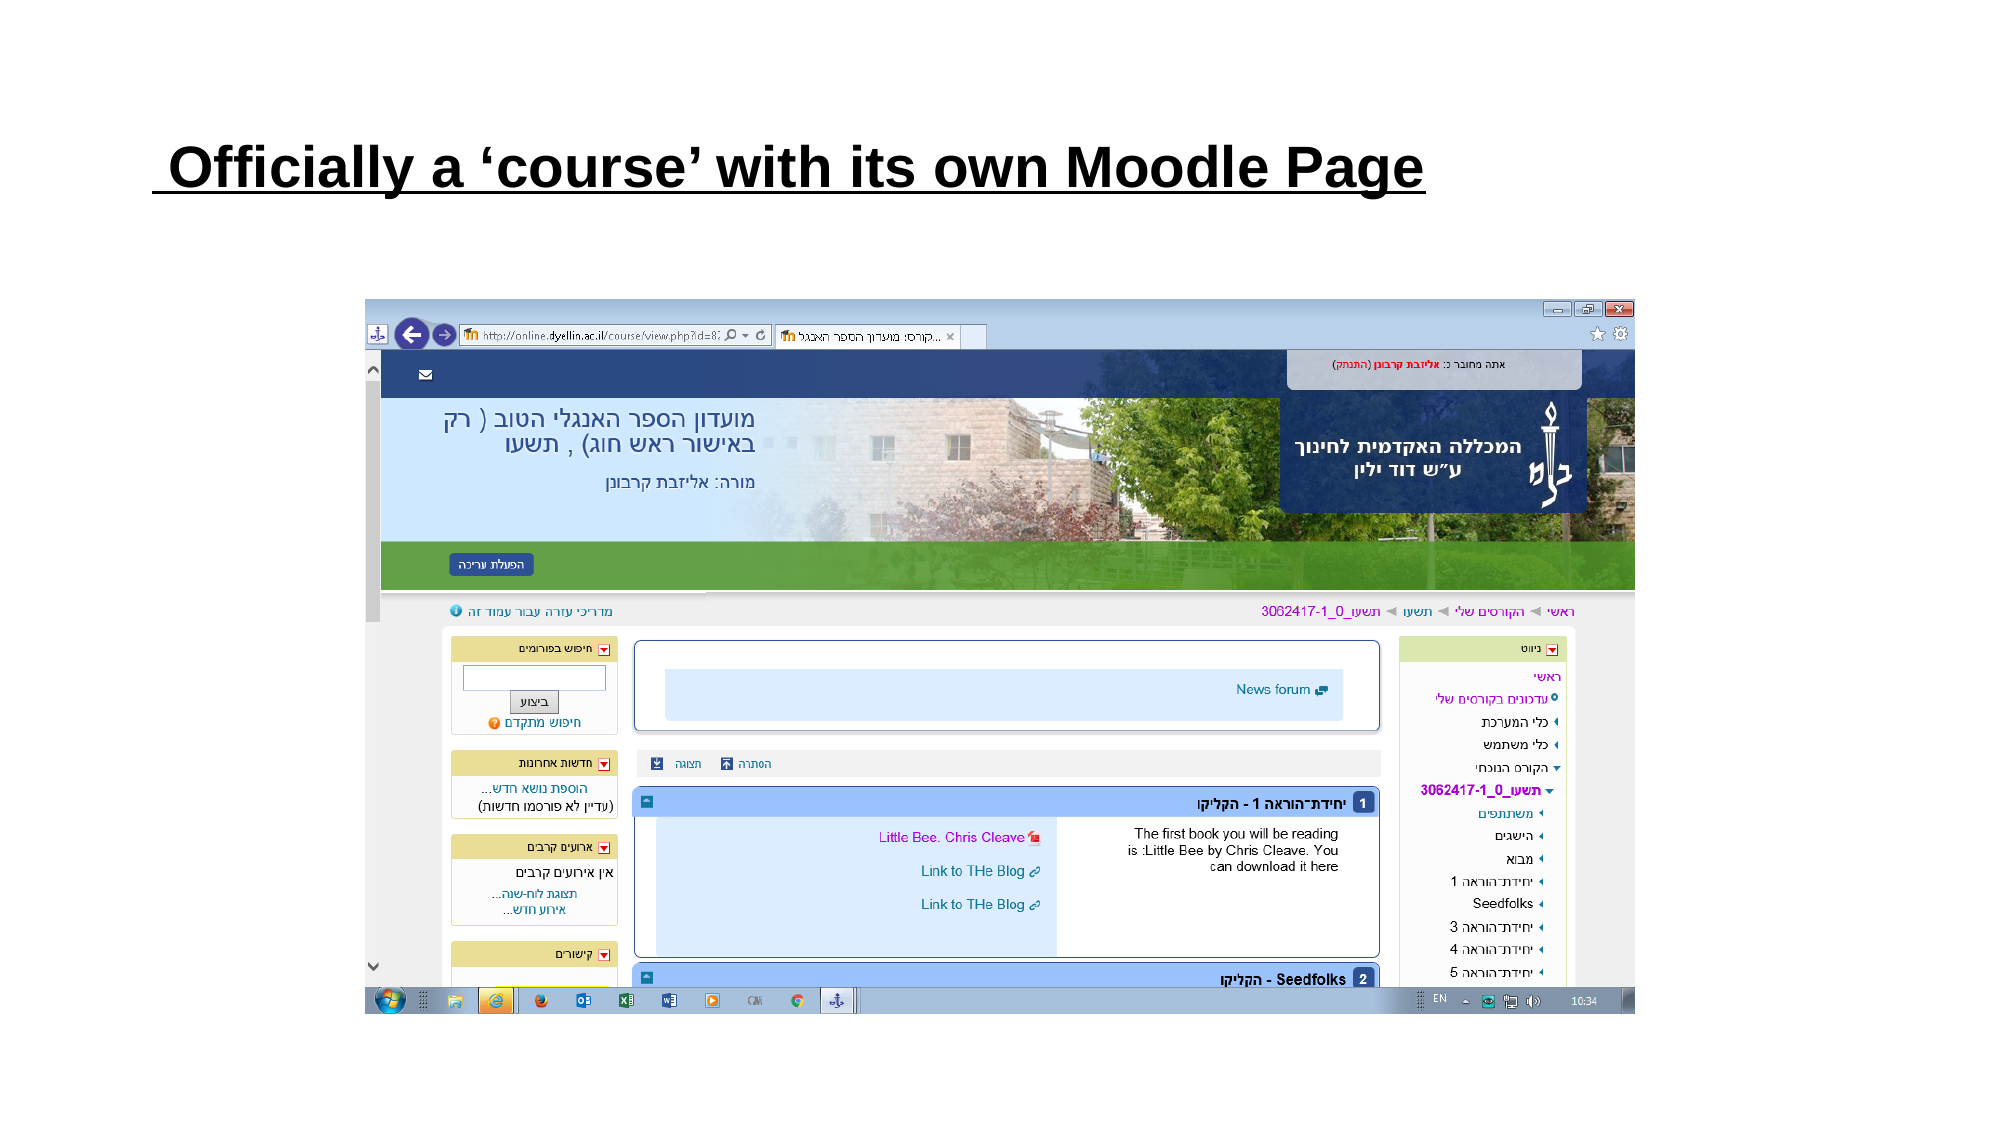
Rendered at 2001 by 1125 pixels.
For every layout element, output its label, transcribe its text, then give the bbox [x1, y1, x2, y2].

title Officially a ‘course’ with its own Moodle Page [137, 59, 1863, 278]
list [365, 299, 1635, 1014]
